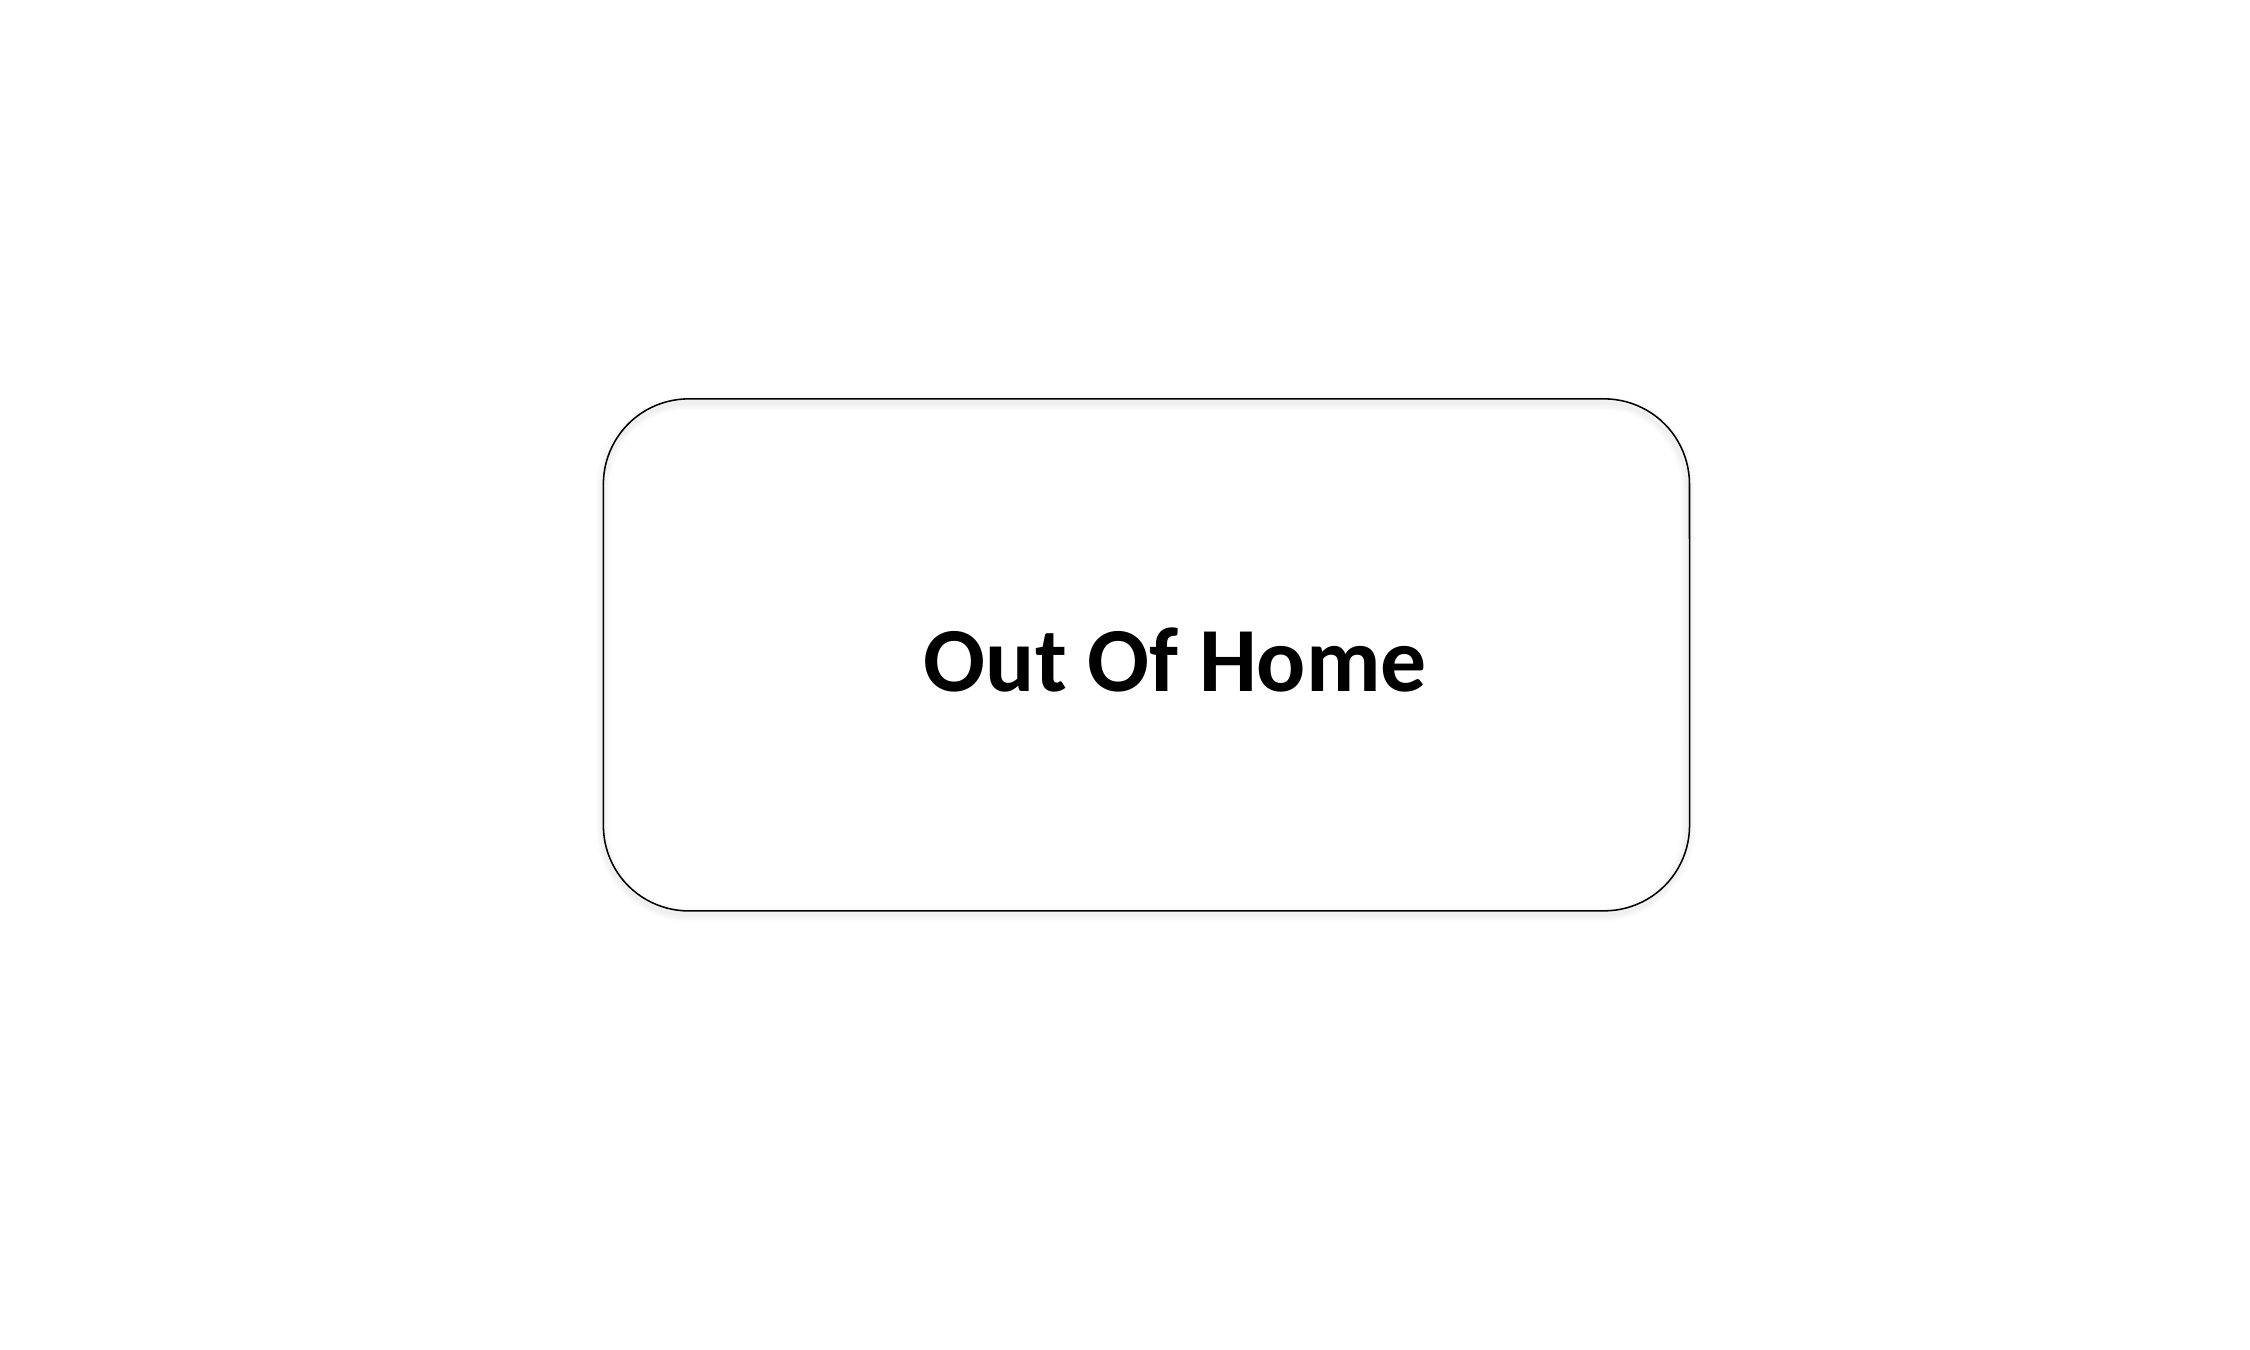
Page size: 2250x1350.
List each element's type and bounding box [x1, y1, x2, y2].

text_box [602, 398, 1691, 912]
